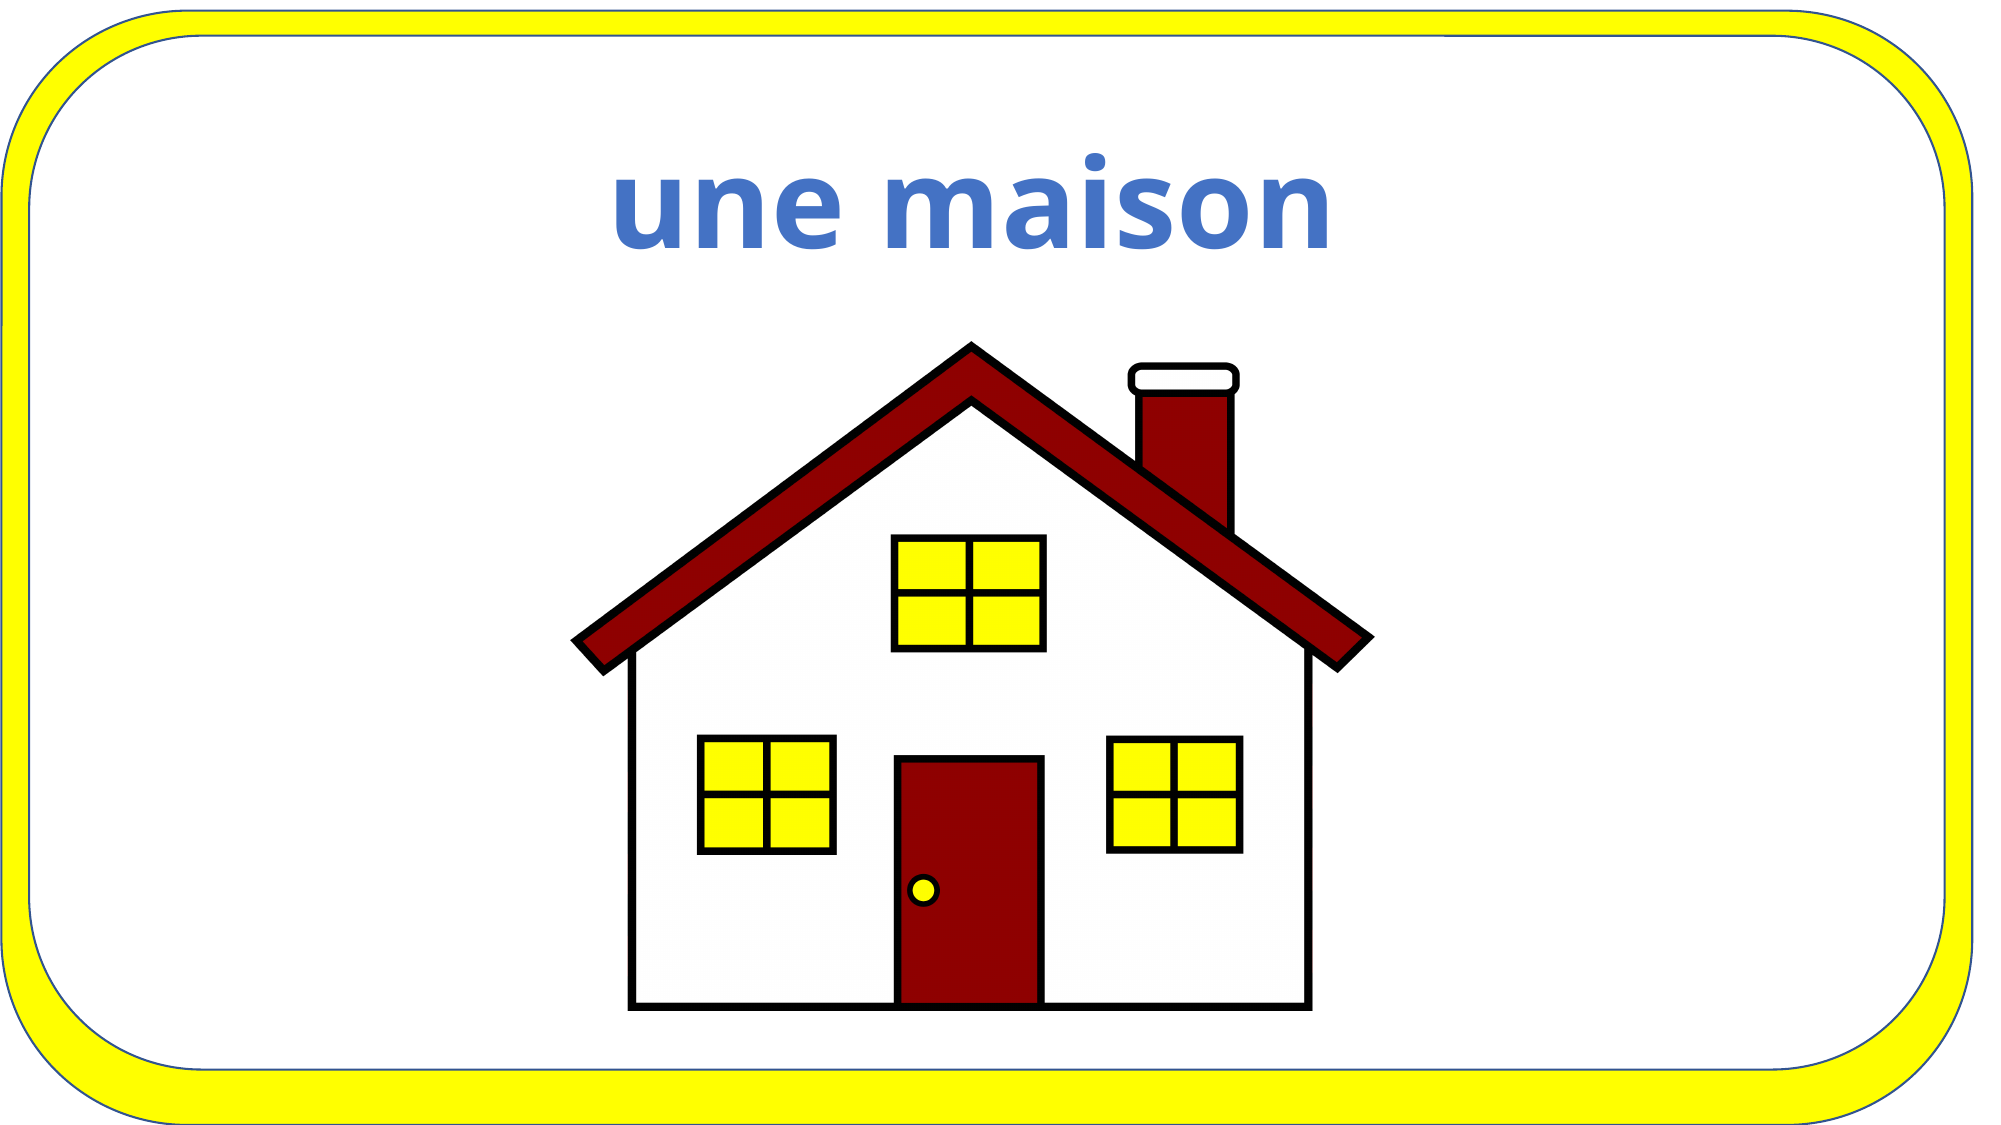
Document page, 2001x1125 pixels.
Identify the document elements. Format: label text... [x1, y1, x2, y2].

text_box [0, 9, 1974, 1125]
text_box [28, 34, 1946, 1071]
picture [570, 341, 1375, 1011]
title une maison [222, 55, 1723, 283]
